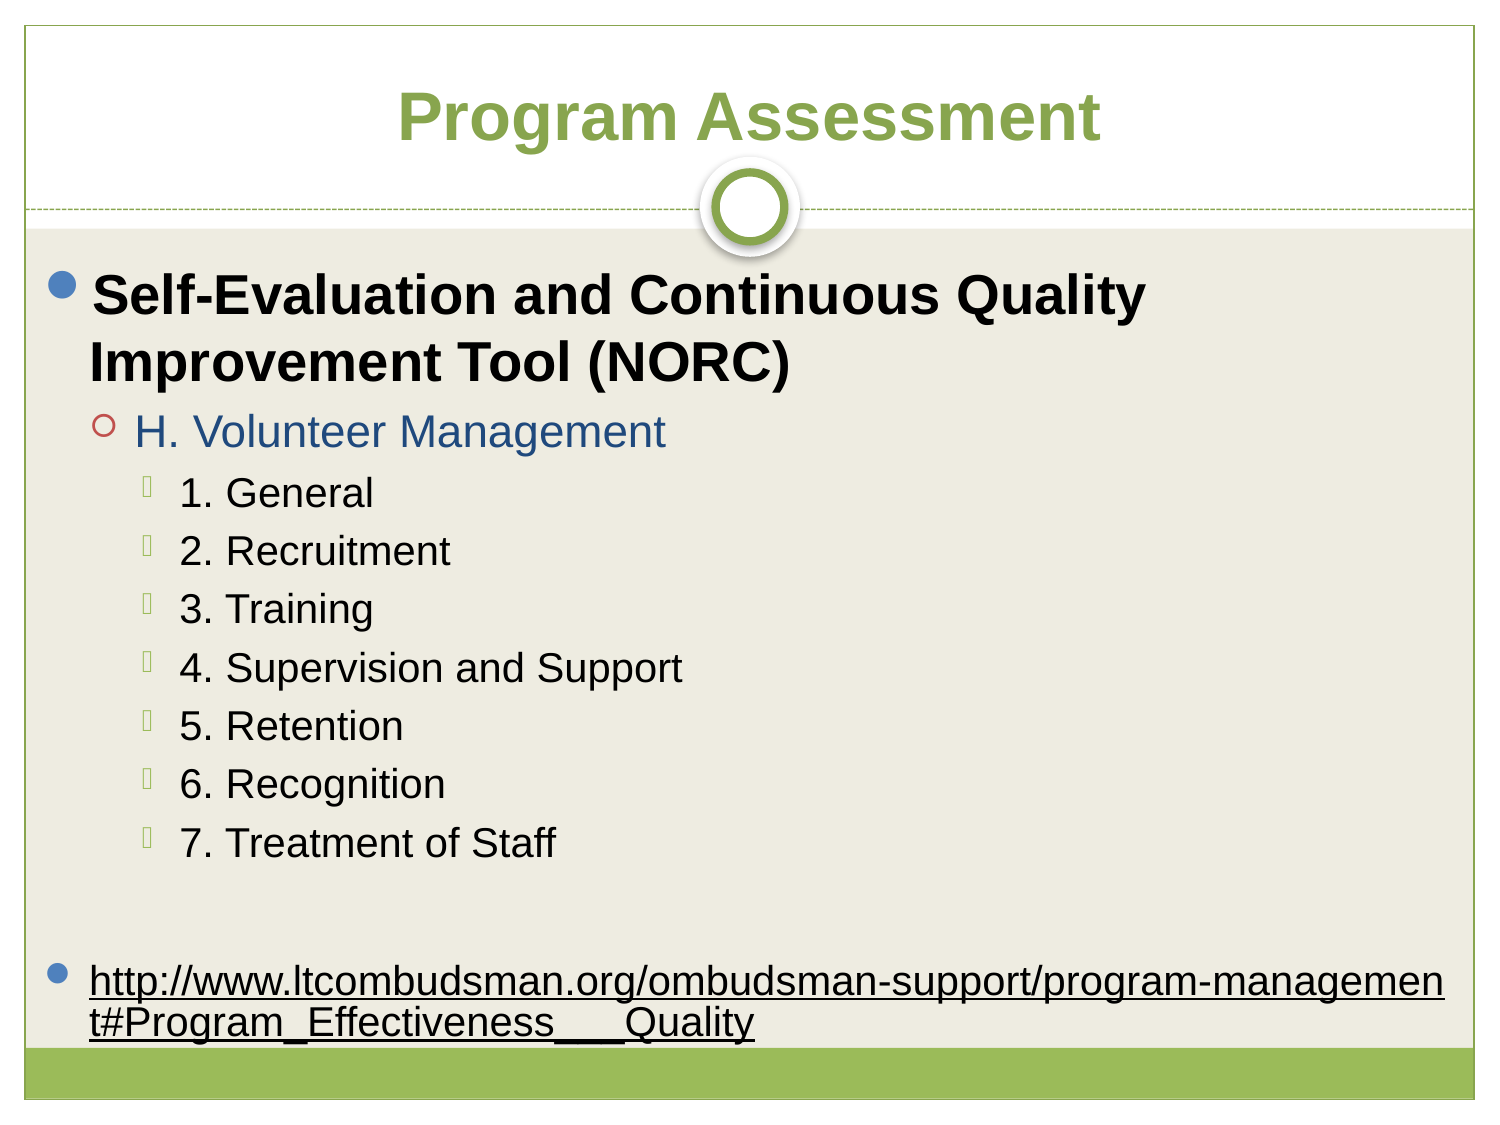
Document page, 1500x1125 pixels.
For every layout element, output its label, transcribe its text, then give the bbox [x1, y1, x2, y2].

list Self-Evaluation and Continuous Quality Improvement Tool (NORC) H. Volunteer Management 1. General 2. Recruitment 3. Training 4. Supervision and Support 5. Retention 6. Recognition 7. Treatment of Staff http://www.ltcombudsman.org/ombudsman-support/program-management#Program_Effectiveness___Quality [29, 250, 1471, 1048]
title Program Assessment [49, 37, 1450, 163]
